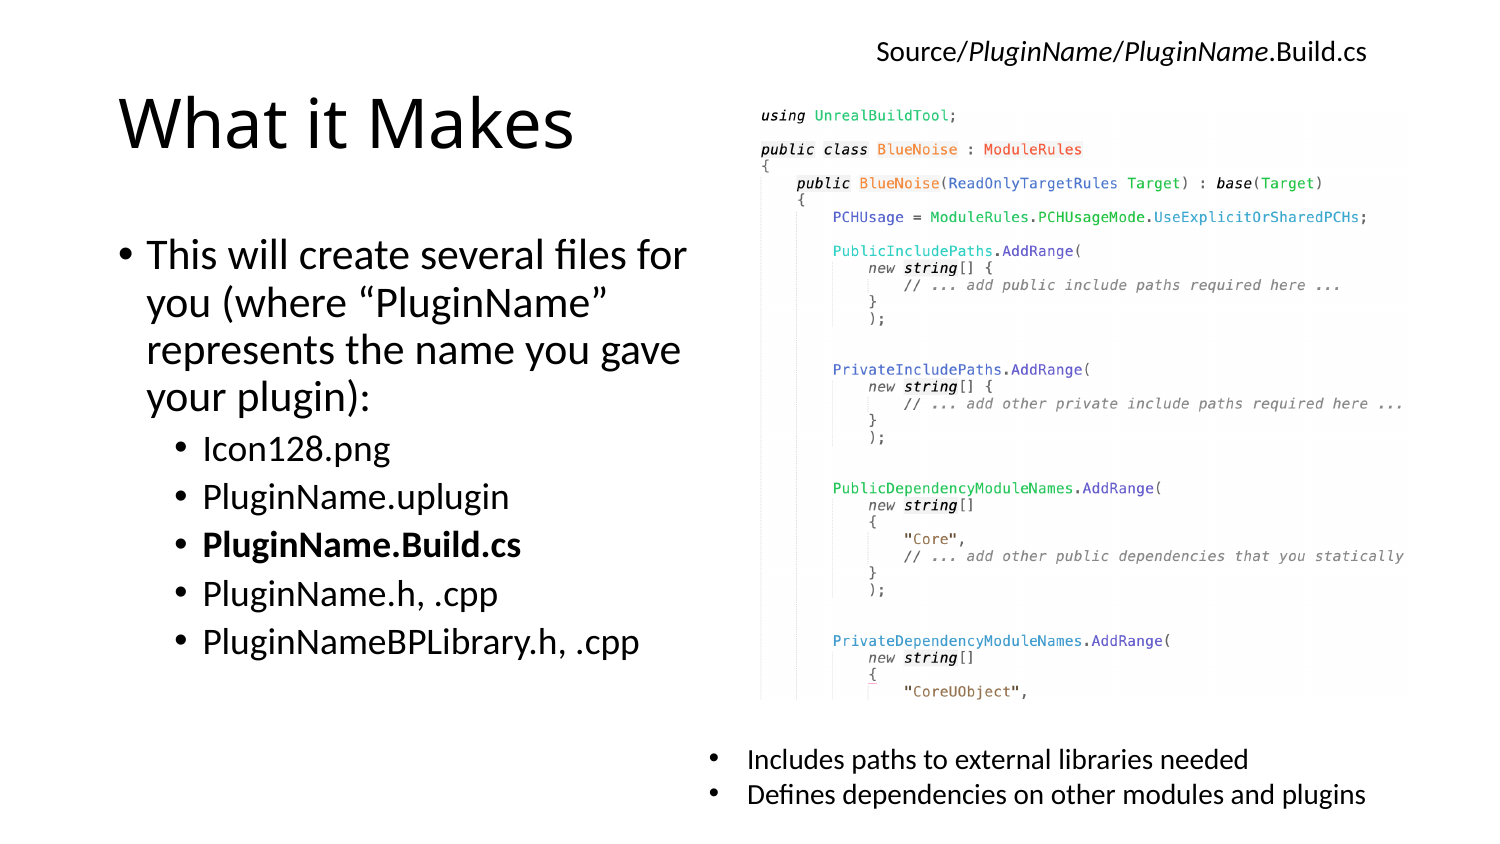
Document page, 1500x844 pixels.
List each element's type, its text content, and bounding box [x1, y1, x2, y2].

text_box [694, 24, 1462, 819]
title What it Makes [103, 44, 694, 208]
list This will create several files for you (where “PluginName” represents the name you gave your plugin): Icon128.png PluginName.uplugin PluginName.Build.cs PluginName.h, .cpp PluginNameBPLibrary.h, .cpp [103, 224, 694, 760]
